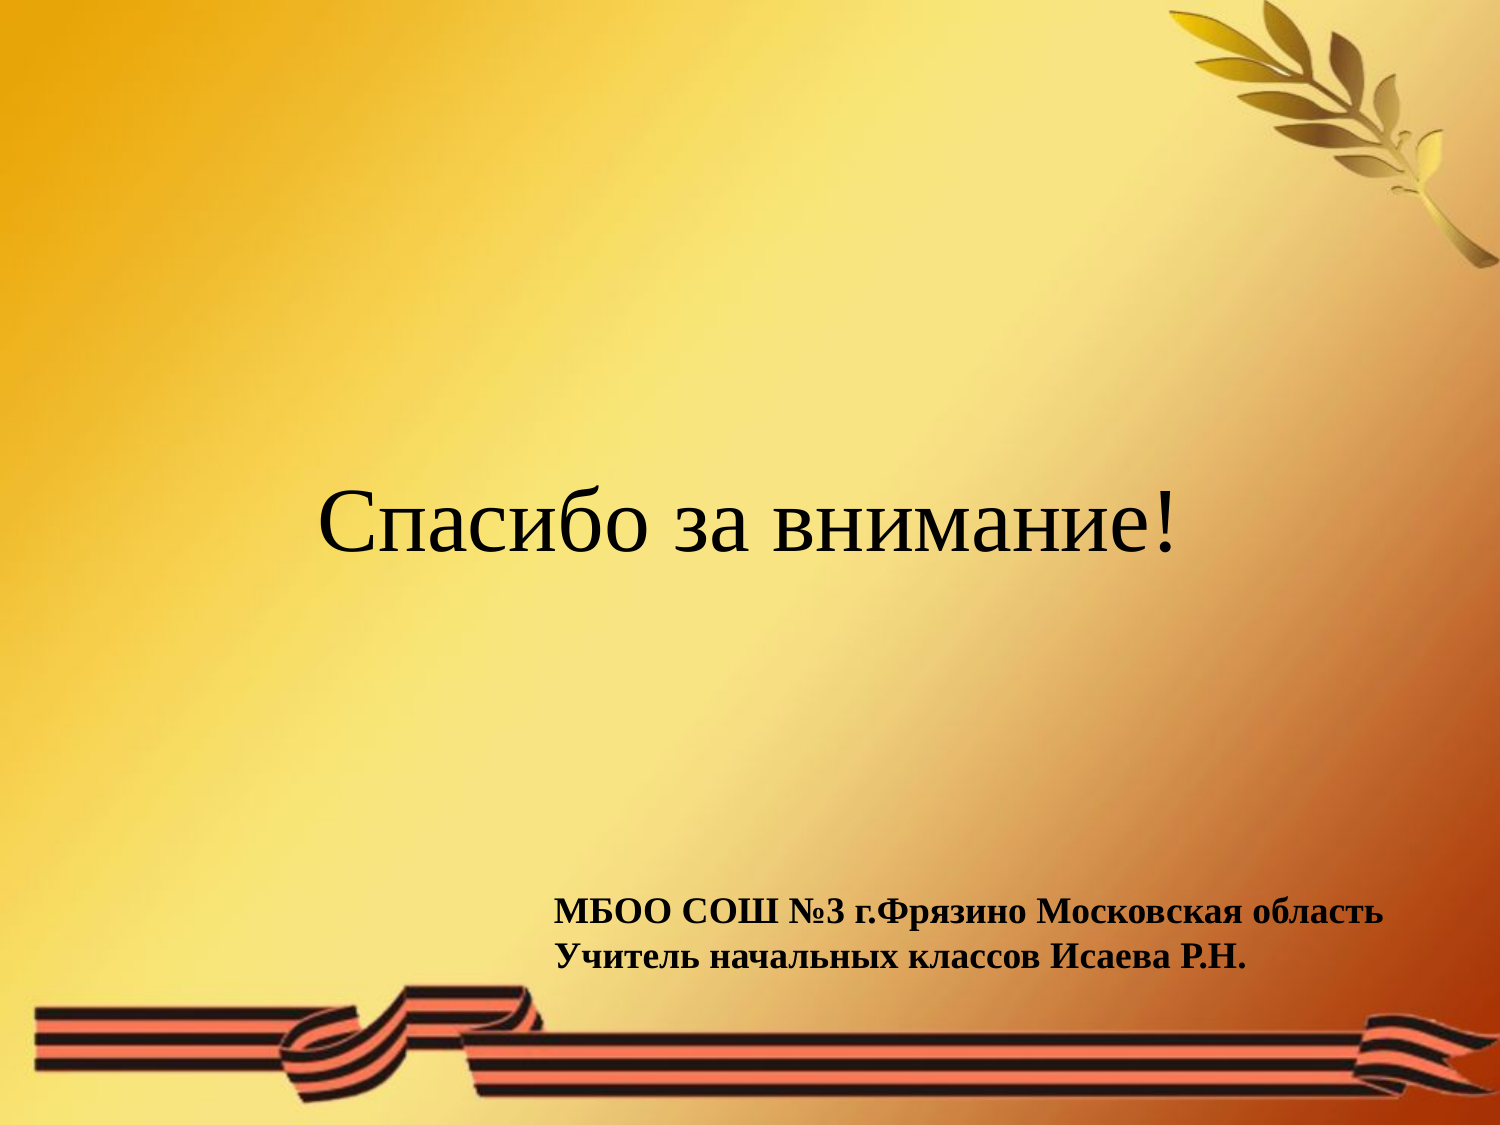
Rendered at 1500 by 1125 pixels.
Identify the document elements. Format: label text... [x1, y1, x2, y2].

title Спасибо за внимание! [74, 456, 1426, 574]
subtitle МБОО СОШ №3 г.Фрязино Московская область Учитель начальных классов Исаева Р.Н. [538, 878, 1434, 1024]
picture [0, 0, 1500, 1125]
